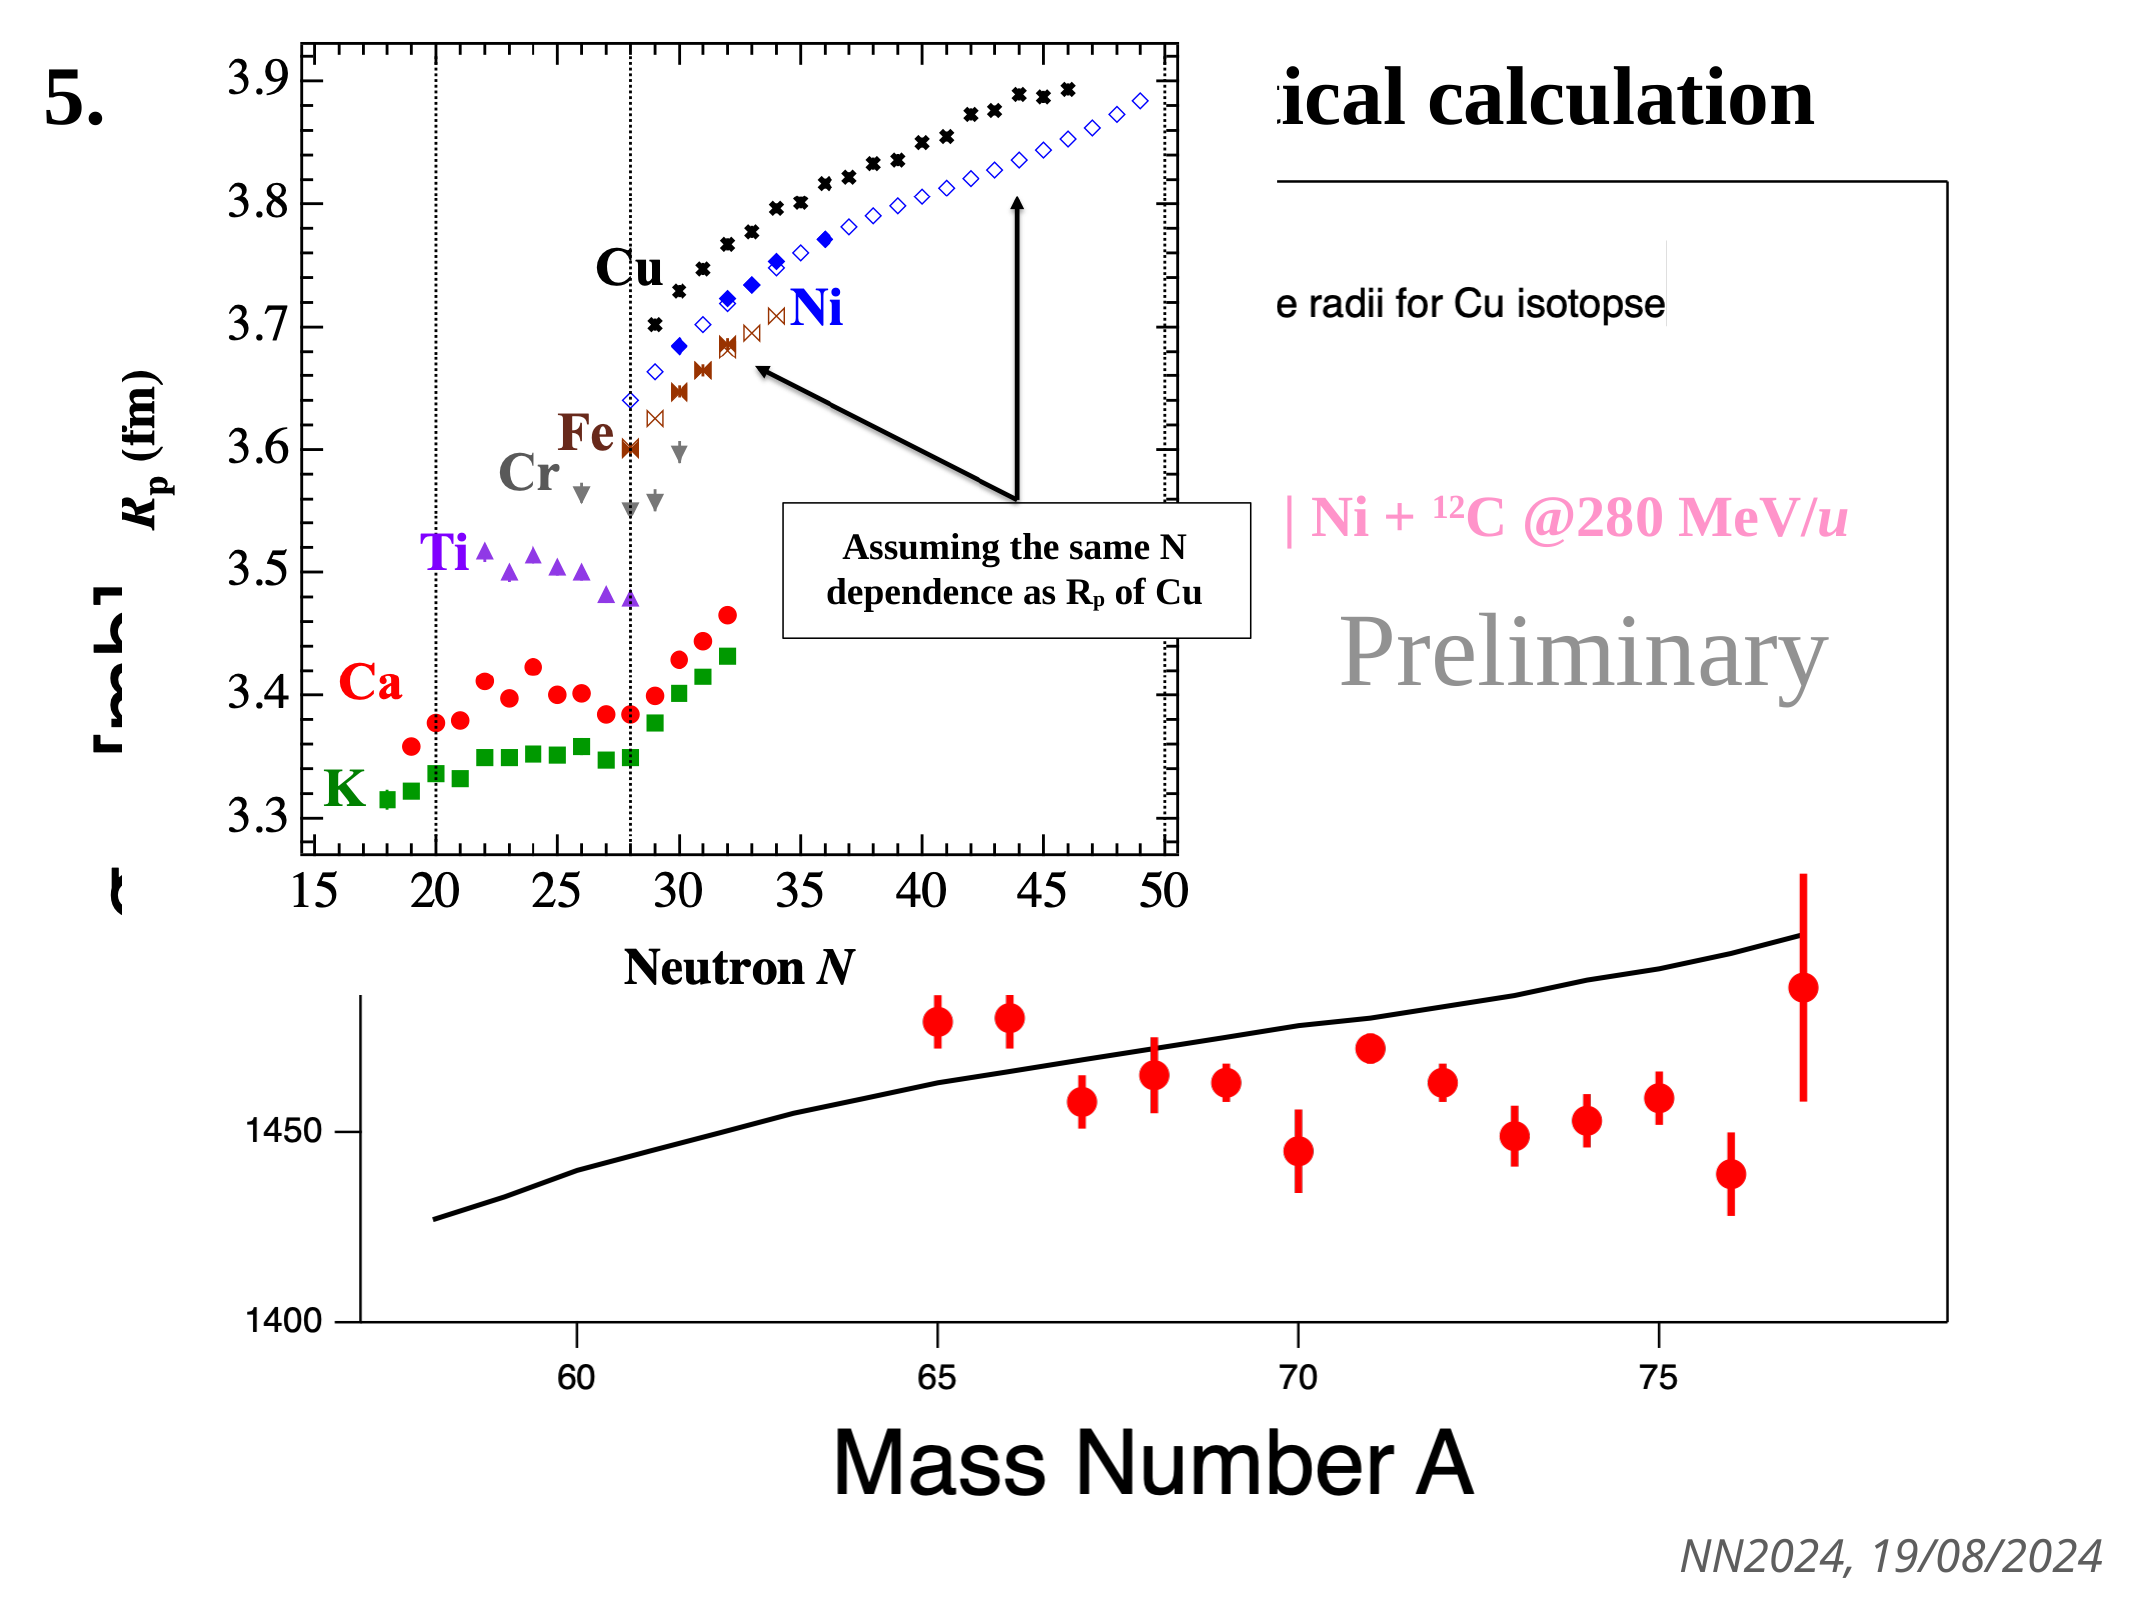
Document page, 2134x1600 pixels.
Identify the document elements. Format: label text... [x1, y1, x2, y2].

picture [90, 145, 2043, 1516]
text_box NN2024, 19/08/2024 [1670, 1517, 2112, 1590]
text_box 5. Experimental Results & Theoretical calculation [35, 32, 121, 150]
text_box 5. Experimental Results & Theoretical calculation [1278, 32, 1827, 145]
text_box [121, 26, 1278, 995]
